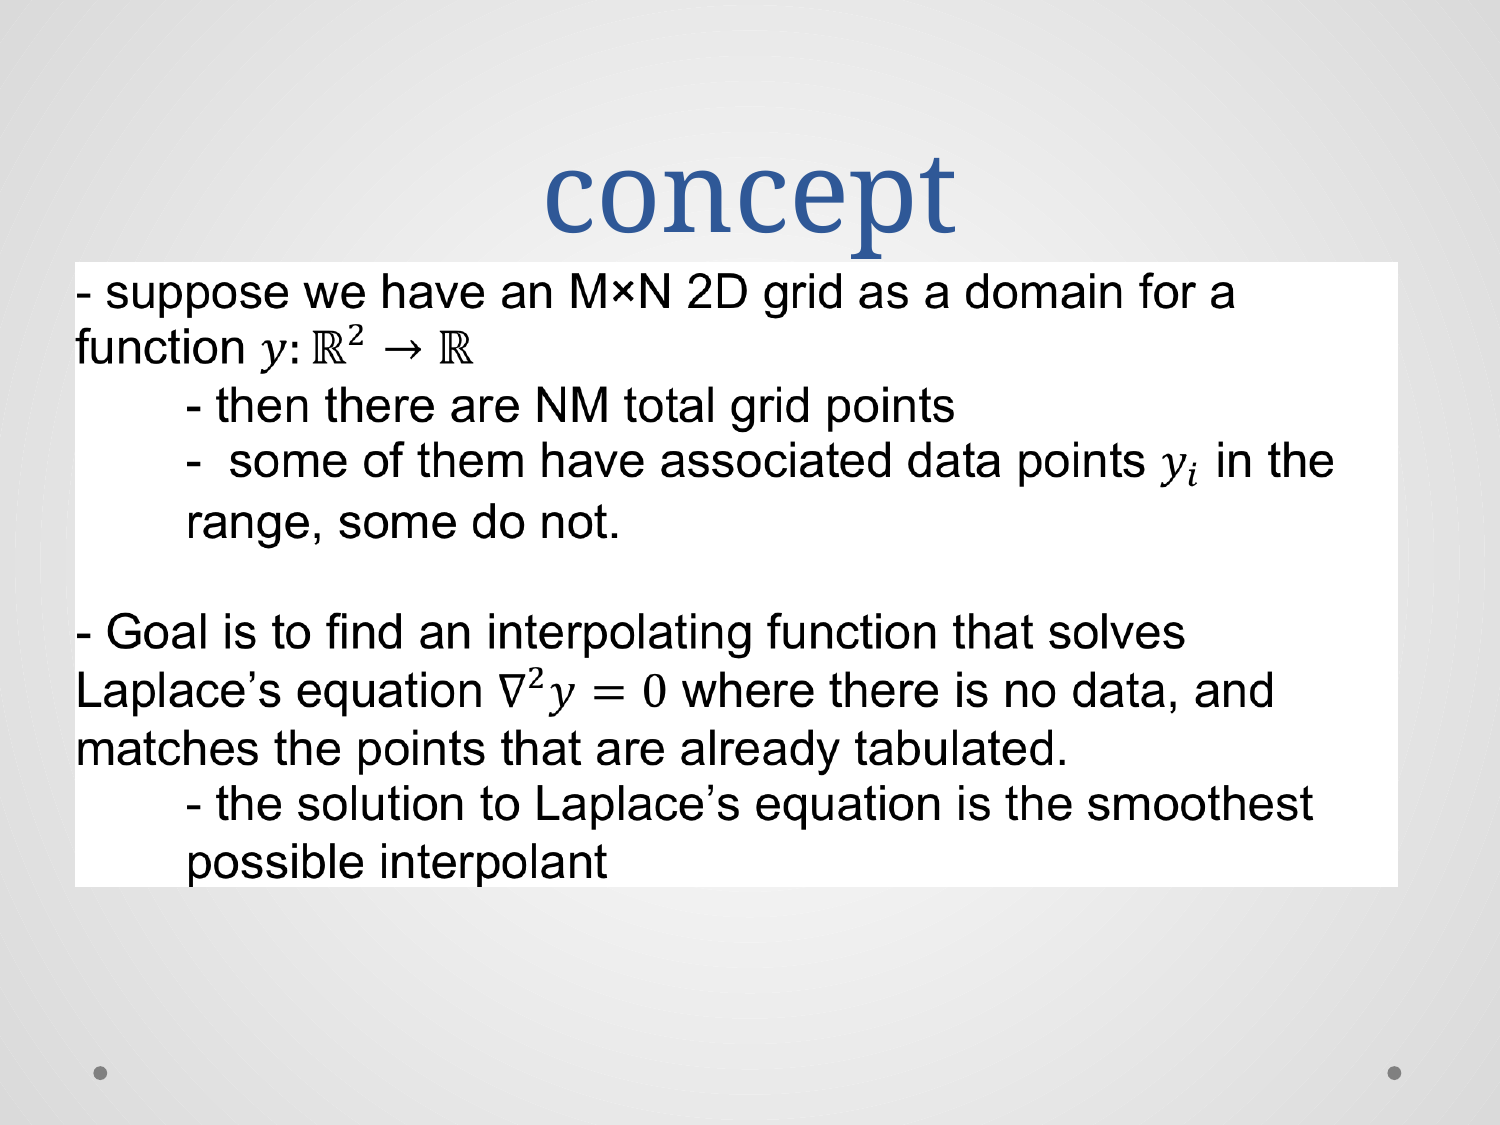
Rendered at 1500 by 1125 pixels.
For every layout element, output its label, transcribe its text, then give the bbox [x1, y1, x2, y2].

title concept [75, 0, 1425, 263]
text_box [74, 262, 1398, 888]
